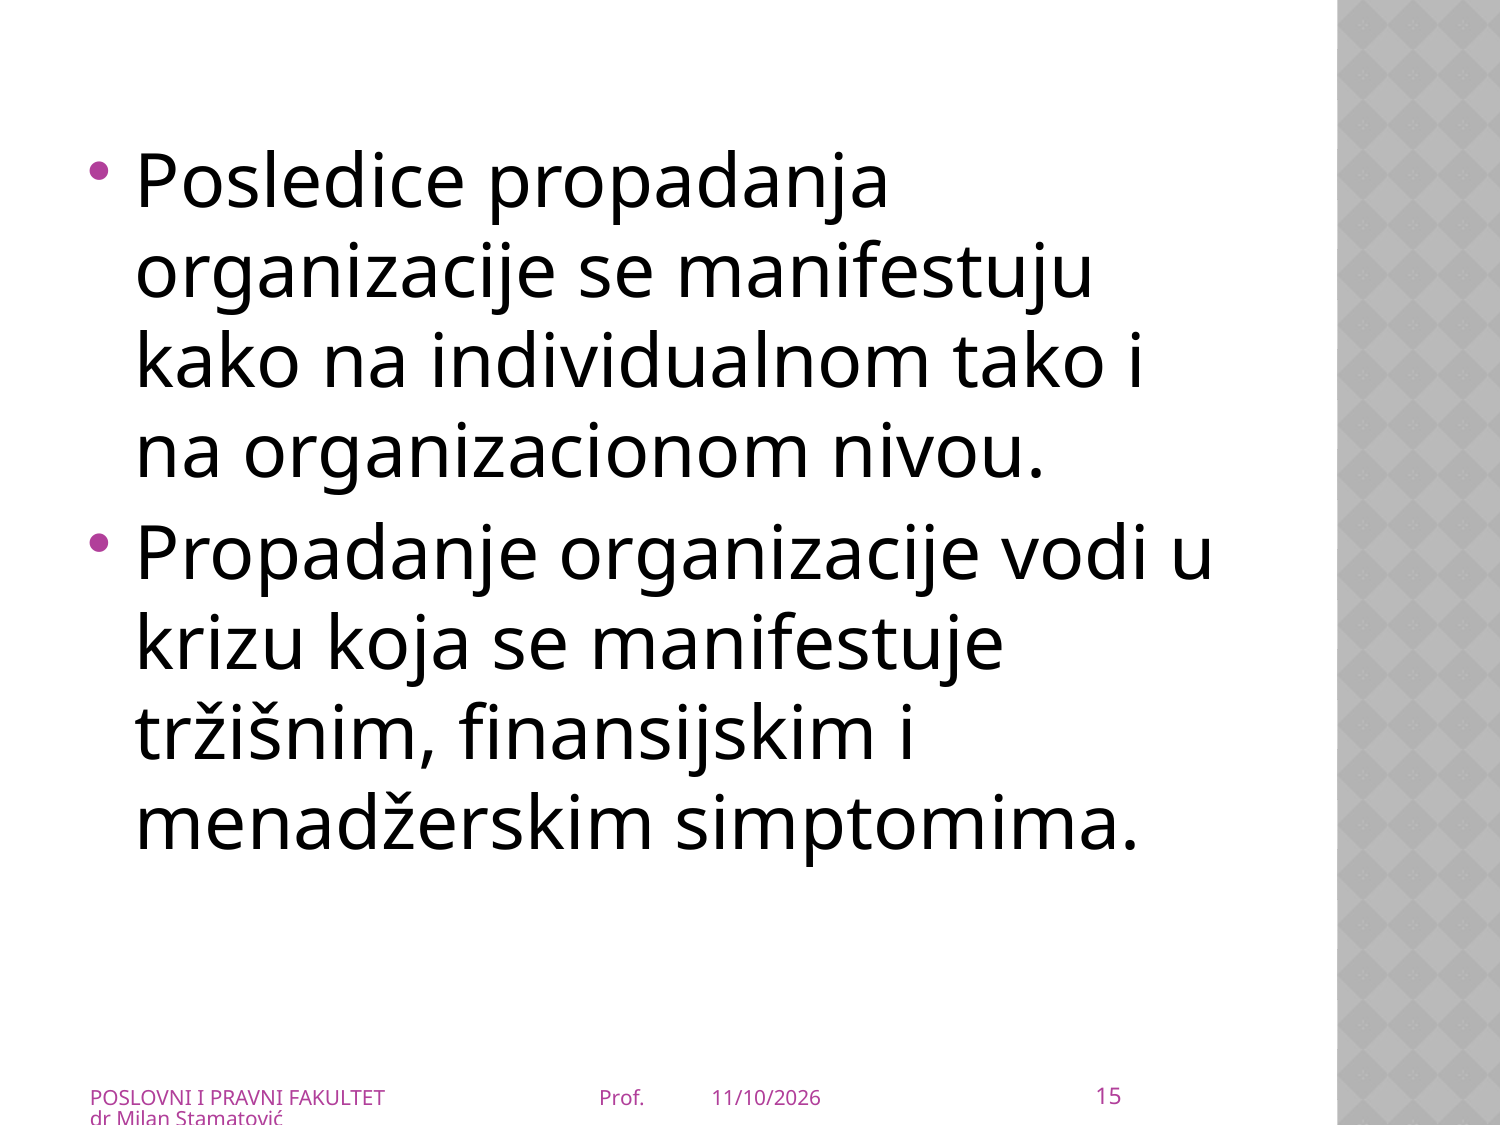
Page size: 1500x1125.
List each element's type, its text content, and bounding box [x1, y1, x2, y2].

slide_number 15 [1025, 1075, 1122, 1113]
list Posledice propadanja organizacije se manifestuju kako na individualnom tako i na organizacionom nivou. Propadanje organizacije vodi u krizu koja se manifestuje tržišnim, finansijskim i menadžerskim simptomima. [75, 125, 1263, 1059]
footer POSLOVNI I PRAVNI FAKULTET Prof. dr Milan Stamatović [75, 1075, 675, 1114]
slide_number 21-Mar-20 [696, 1075, 1025, 1113]
